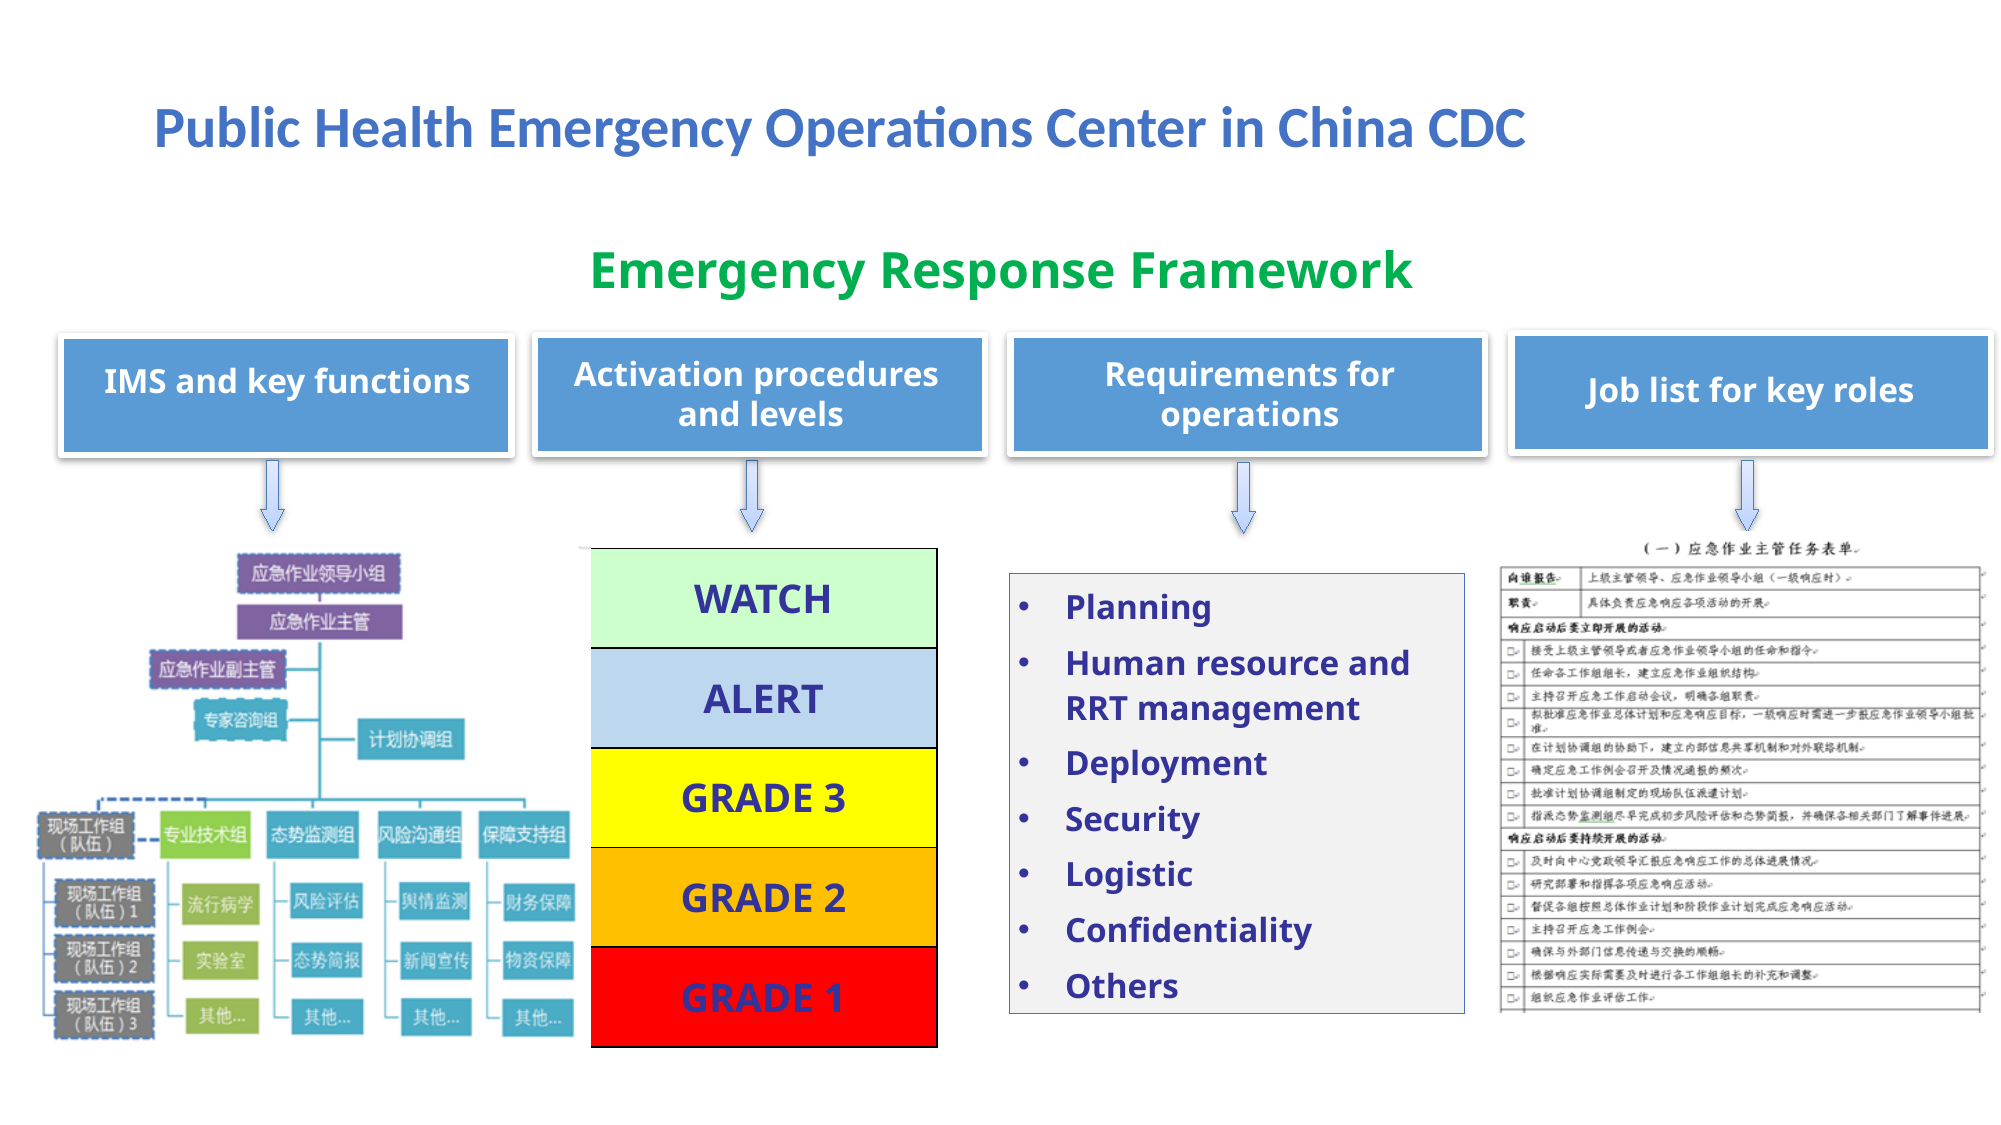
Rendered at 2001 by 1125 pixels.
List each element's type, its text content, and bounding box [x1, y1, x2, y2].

text_box Public Health Emergency Operations Center in China CDC [144, 81, 1736, 167]
title Emergency Response Framework [83, 221, 1920, 325]
text_box [1735, 460, 1759, 531]
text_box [1502, 332, 2000, 453]
text_box Planning Human resource and RRT management Deployment Security Logistic Confidentiality Others [1009, 573, 1465, 1014]
picture [1484, 531, 2000, 1013]
text_box [260, 460, 285, 531]
text_box [740, 466, 764, 532]
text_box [1011, 335, 1490, 455]
table_cell ALERT [591, 649, 936, 747]
table_cell GRADE 3 [591, 749, 936, 847]
text_box [1231, 462, 1256, 534]
table_cell GRADE 1 [591, 948, 936, 1046]
picture [24, 546, 591, 1051]
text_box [511, 335, 1011, 455]
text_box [60, 335, 514, 456]
table_cell GRADE 2 [591, 848, 936, 946]
table_header WATCH [591, 549, 936, 647]
